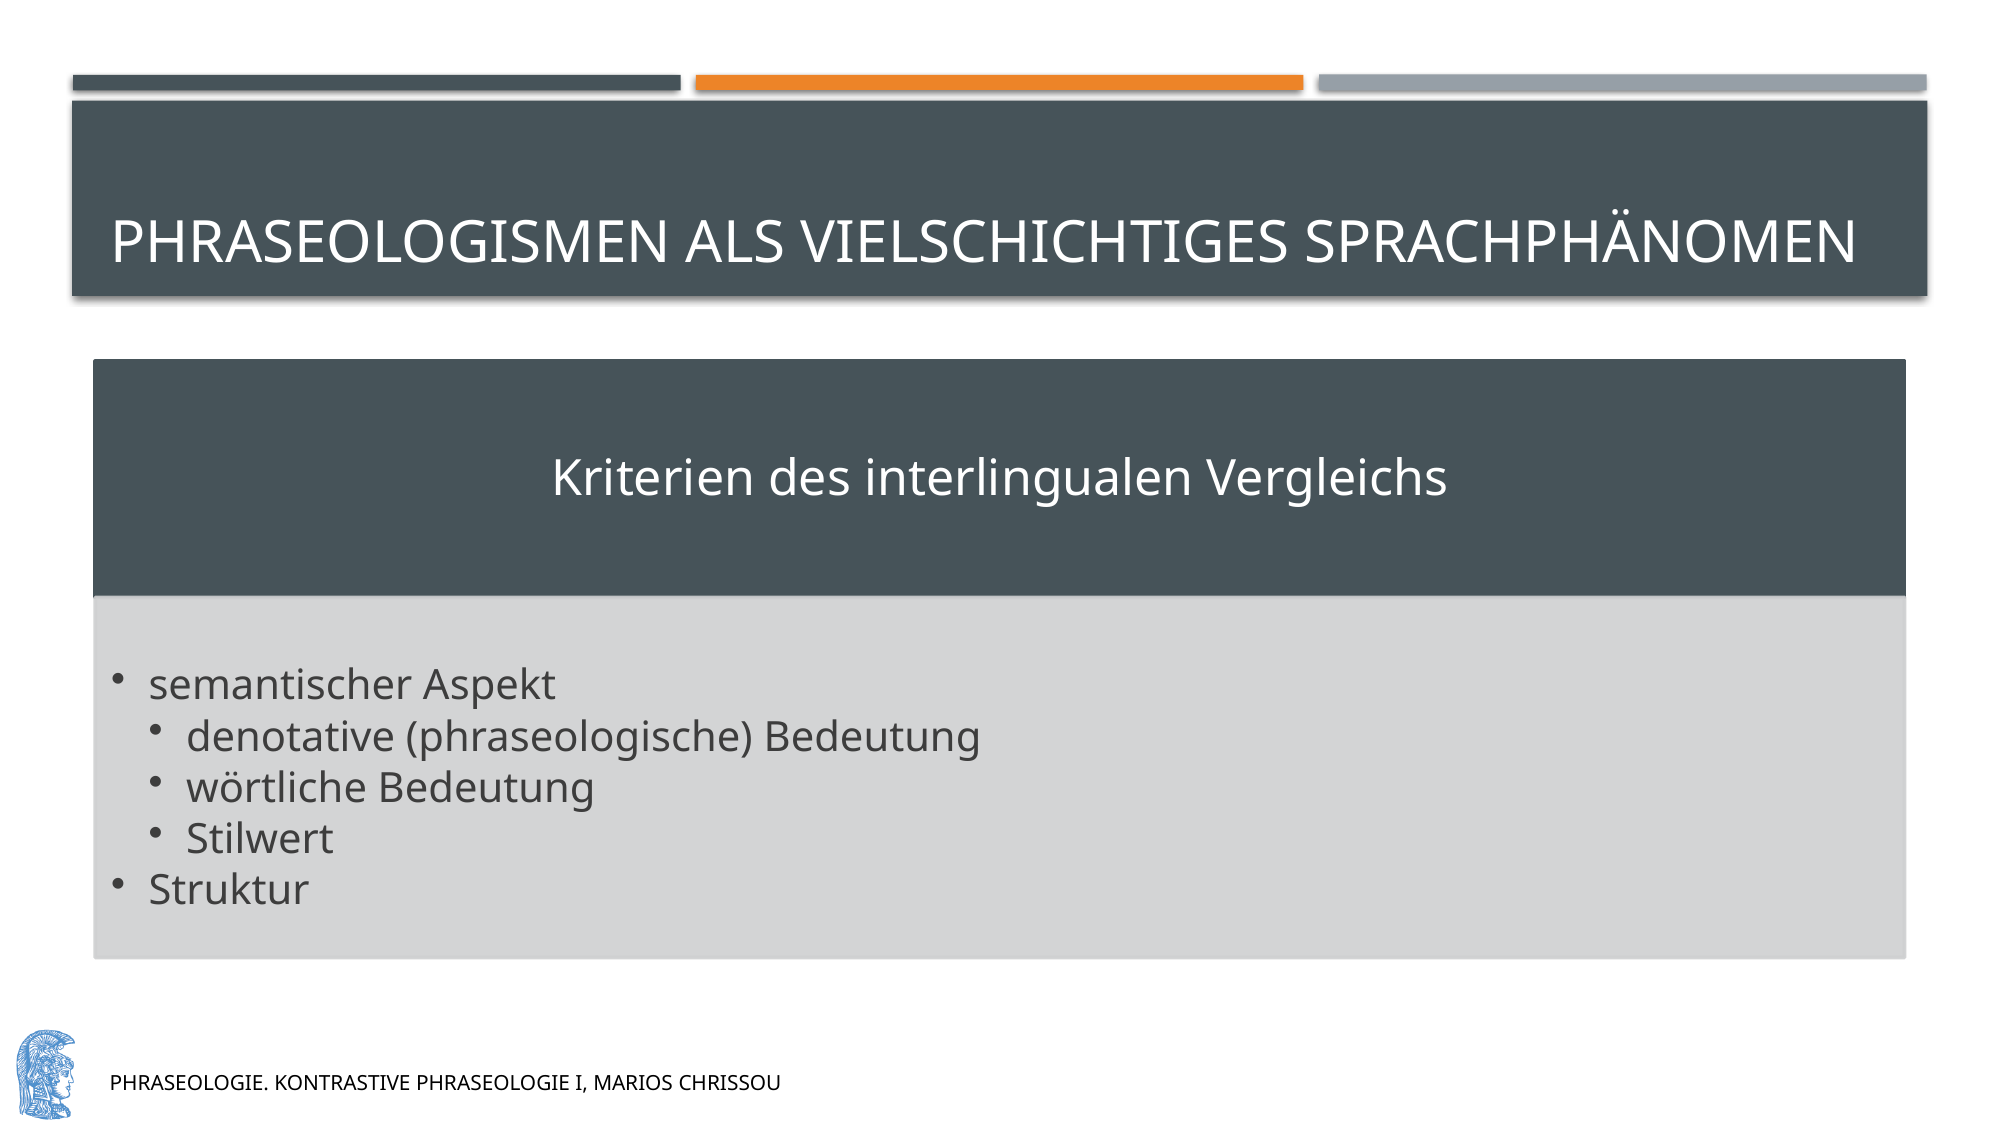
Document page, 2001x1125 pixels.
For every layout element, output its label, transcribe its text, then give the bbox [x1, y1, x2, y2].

picture [9, 1026, 81, 1120]
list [94, 357, 1906, 962]
title Phraseologismen als vielschichtiges Sprachphänomen [95, 115, 1905, 282]
